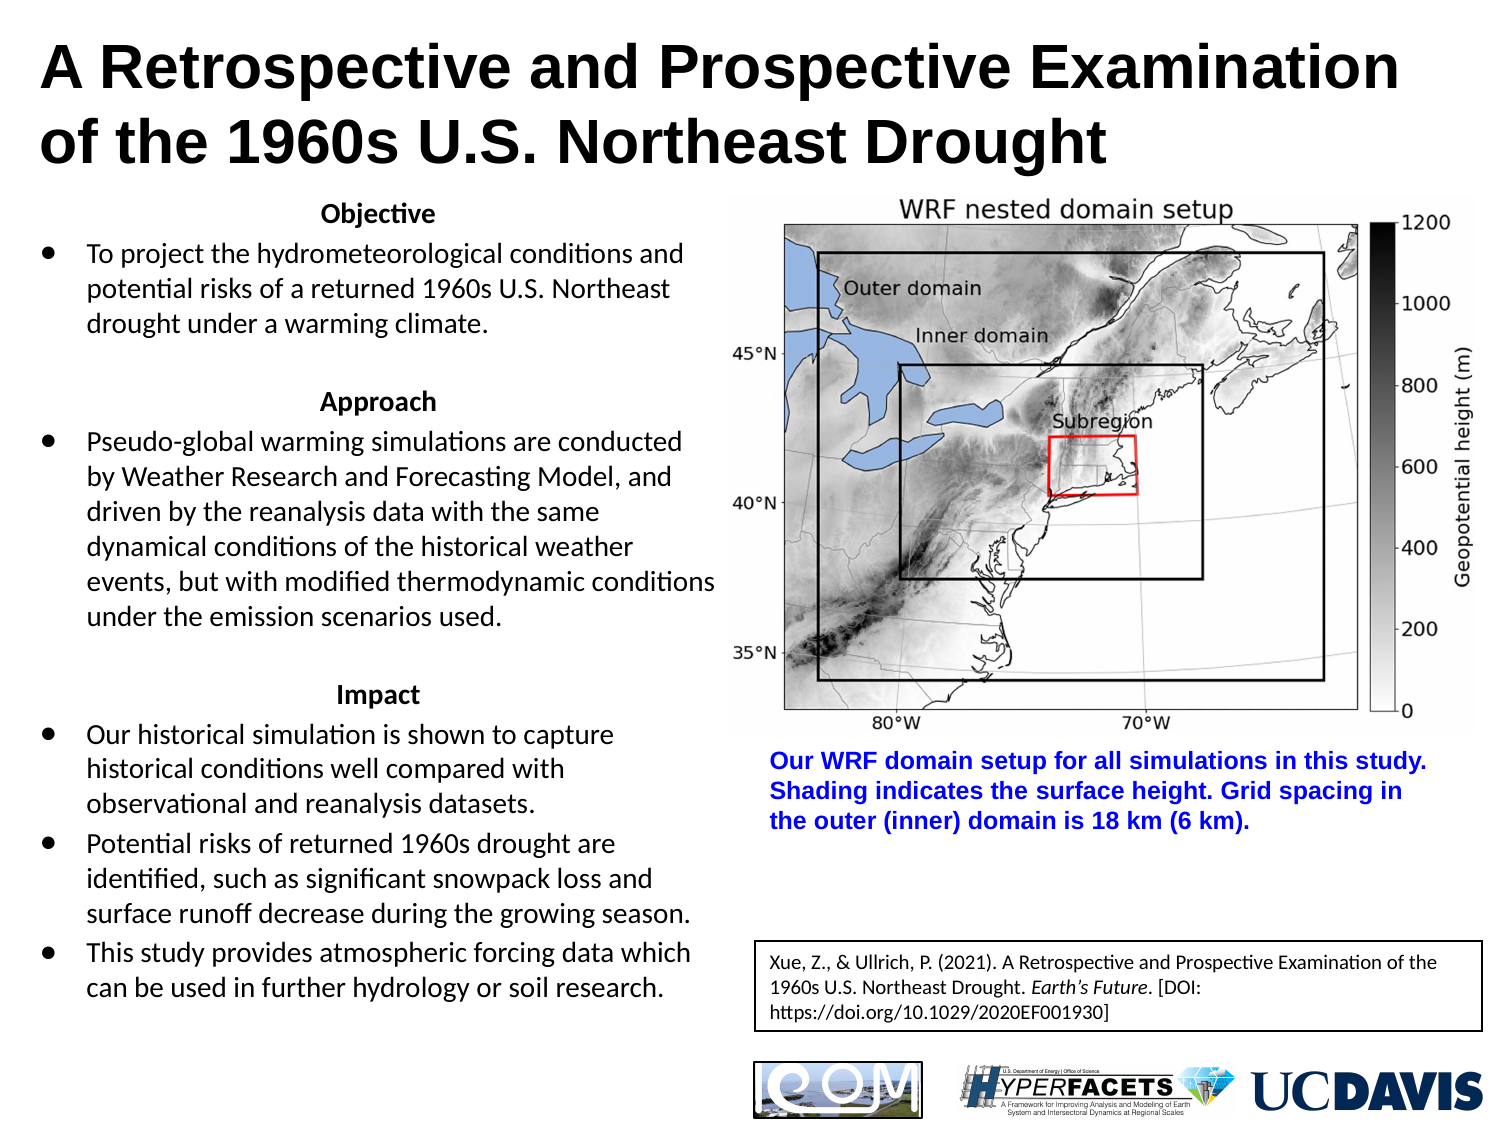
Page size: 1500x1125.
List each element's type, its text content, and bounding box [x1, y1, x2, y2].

text_box Xue, Z., & Ullrich, P. (2021). A Retrospective and Prospective Examination of the 1960s U.S. Northeast Drought. Earth’s Future. [DOI: https://doi.org/10.1029/2020EF001930] [754, 940, 1483, 1031]
text_box Our WRF domain setup for all simulations in this study. Shading indicates the surface height. Grid spacing in the outer (inner) domain is 18 km (6 km). [754, 741, 1451, 843]
text_box Objective To project the hydrometeorological conditions and potential risks of a returned 1960s U.S. Northeast drought under a warming climate. Approach Pseudo-global warming simulations are conducted by Weather Research and Forecasting Model, and driven by the reanalysis data with the same dynamical conditions of the historical weather events, but with modified thermodynamic conditions under the emission scenarios used. Impact Our historical simulation is shown to capture historical conditions well compared with observational and reanalysis datasets. Potential risks of returned 1960s drought are identified, such as significant snowpack loss and surface runoff decrease during the growing season. This study provides atmospheric forcing data which can be used in further hydrology or soil research. [24, 187, 732, 1104]
picture [754, 1062, 922, 1118]
picture [1250, 1070, 1483, 1111]
text_box A Retrospective and Prospective Examination of the 1960s U.S. Northeast Drought [24, 18, 1478, 184]
picture [956, 1064, 1237, 1118]
picture [727, 195, 1476, 733]
